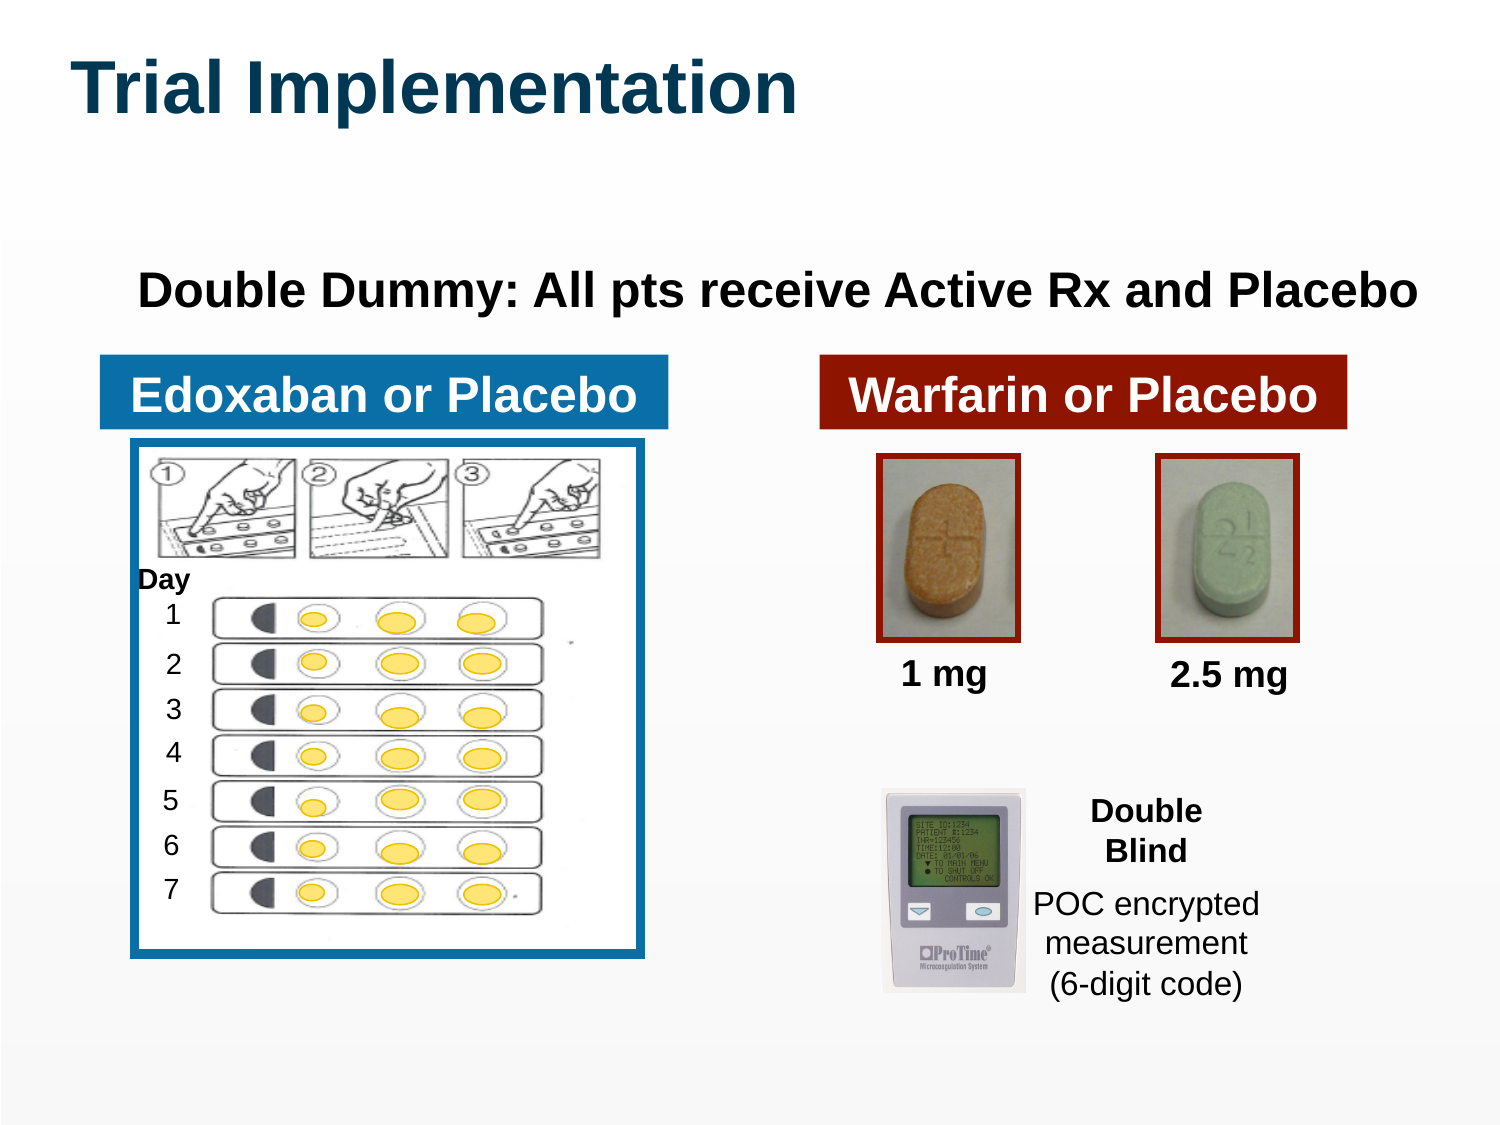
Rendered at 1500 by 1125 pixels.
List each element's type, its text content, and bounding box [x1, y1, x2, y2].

text_box Double Blind POC encrypted measurement (6-digit code) [972, 782, 1321, 1009]
text_box Double Dummy: All pts receive Active Rx and Placebo [122, 249, 1450, 325]
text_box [99, 354, 669, 950]
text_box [819, 354, 1348, 704]
picture [881, 788, 1026, 993]
text_box Trial Implementation [56, 20, 1282, 148]
